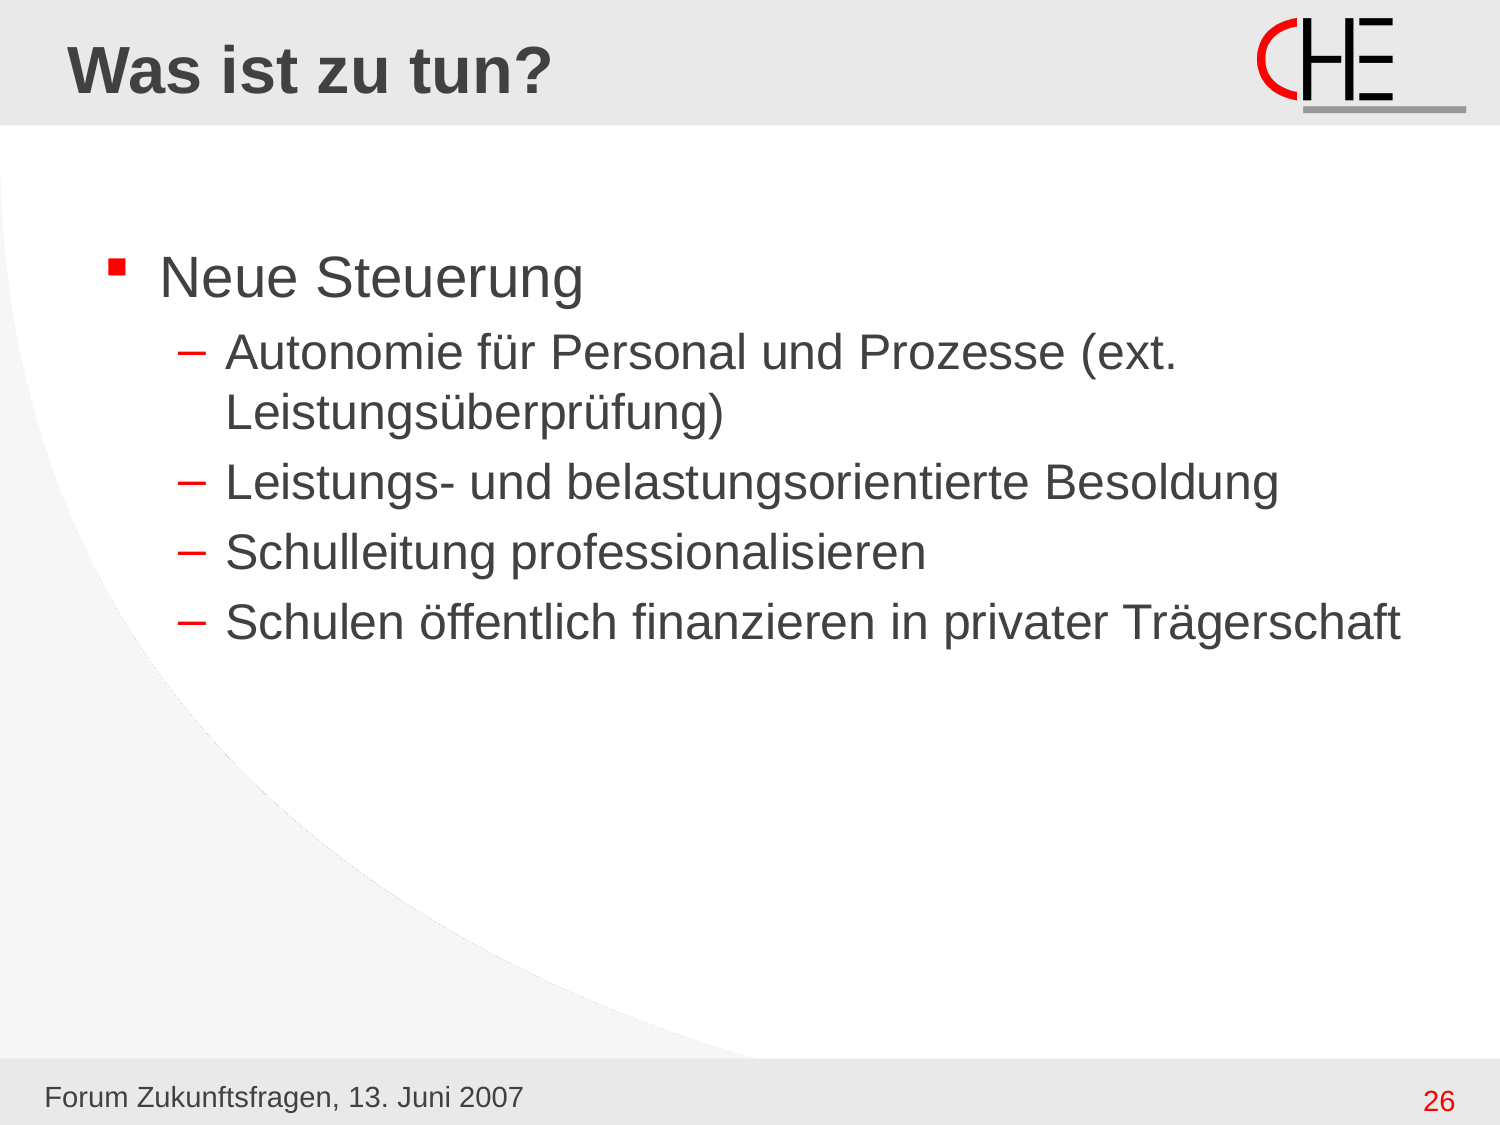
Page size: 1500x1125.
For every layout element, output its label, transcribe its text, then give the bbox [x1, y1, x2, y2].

picture [1257, 18, 1467, 114]
picture [0, 158, 1316, 1058]
title Was ist zu tun? [52, 7, 1152, 126]
slide_number 26 [1120, 1074, 1471, 1125]
footer Forum Zukunftsfragen, 13. Juni 2007 [29, 1070, 1057, 1125]
list Neue Steuerung Autonomie für Personal und Prozesse (ext. Leistungsüberprüfung) Leistungs- und belastungsorientierte Besoldung Schulleitung professionalisieren Schulen öffentlich finanzieren in privater Trägerschaft [88, 231, 1447, 917]
